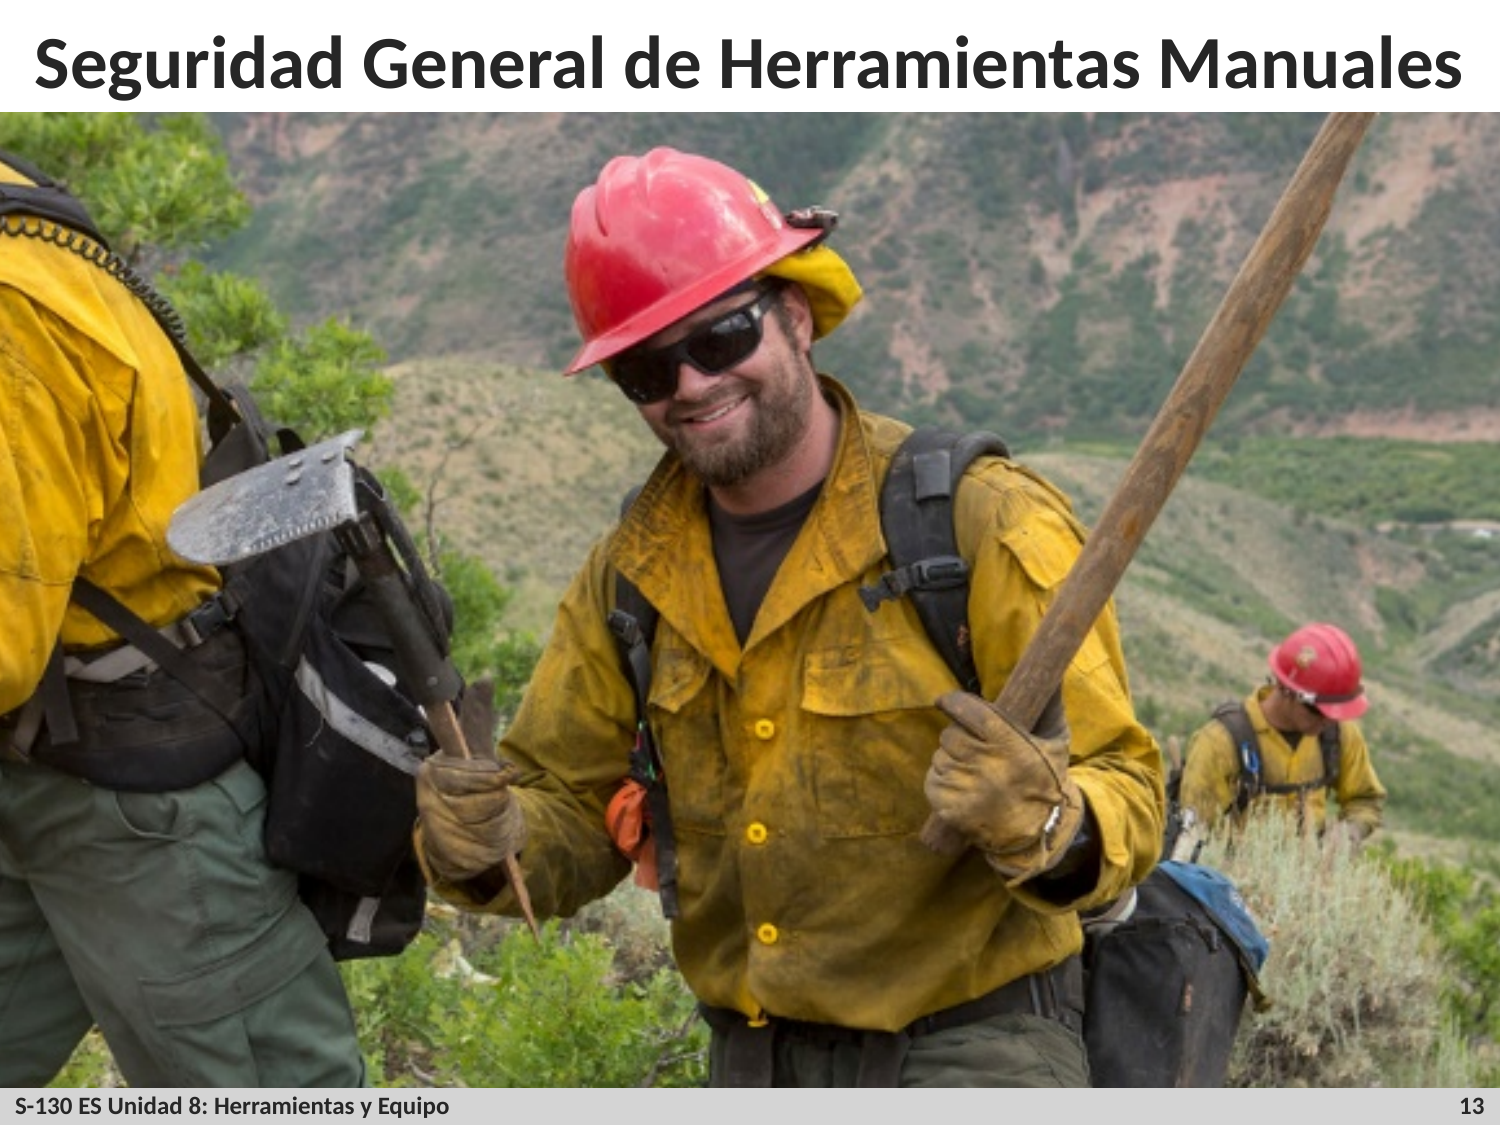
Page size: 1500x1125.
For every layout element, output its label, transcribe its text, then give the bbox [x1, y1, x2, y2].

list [0, 112, 1500, 1088]
title Seguridad General de Herramientas Manuales [0, 12, 1500, 105]
